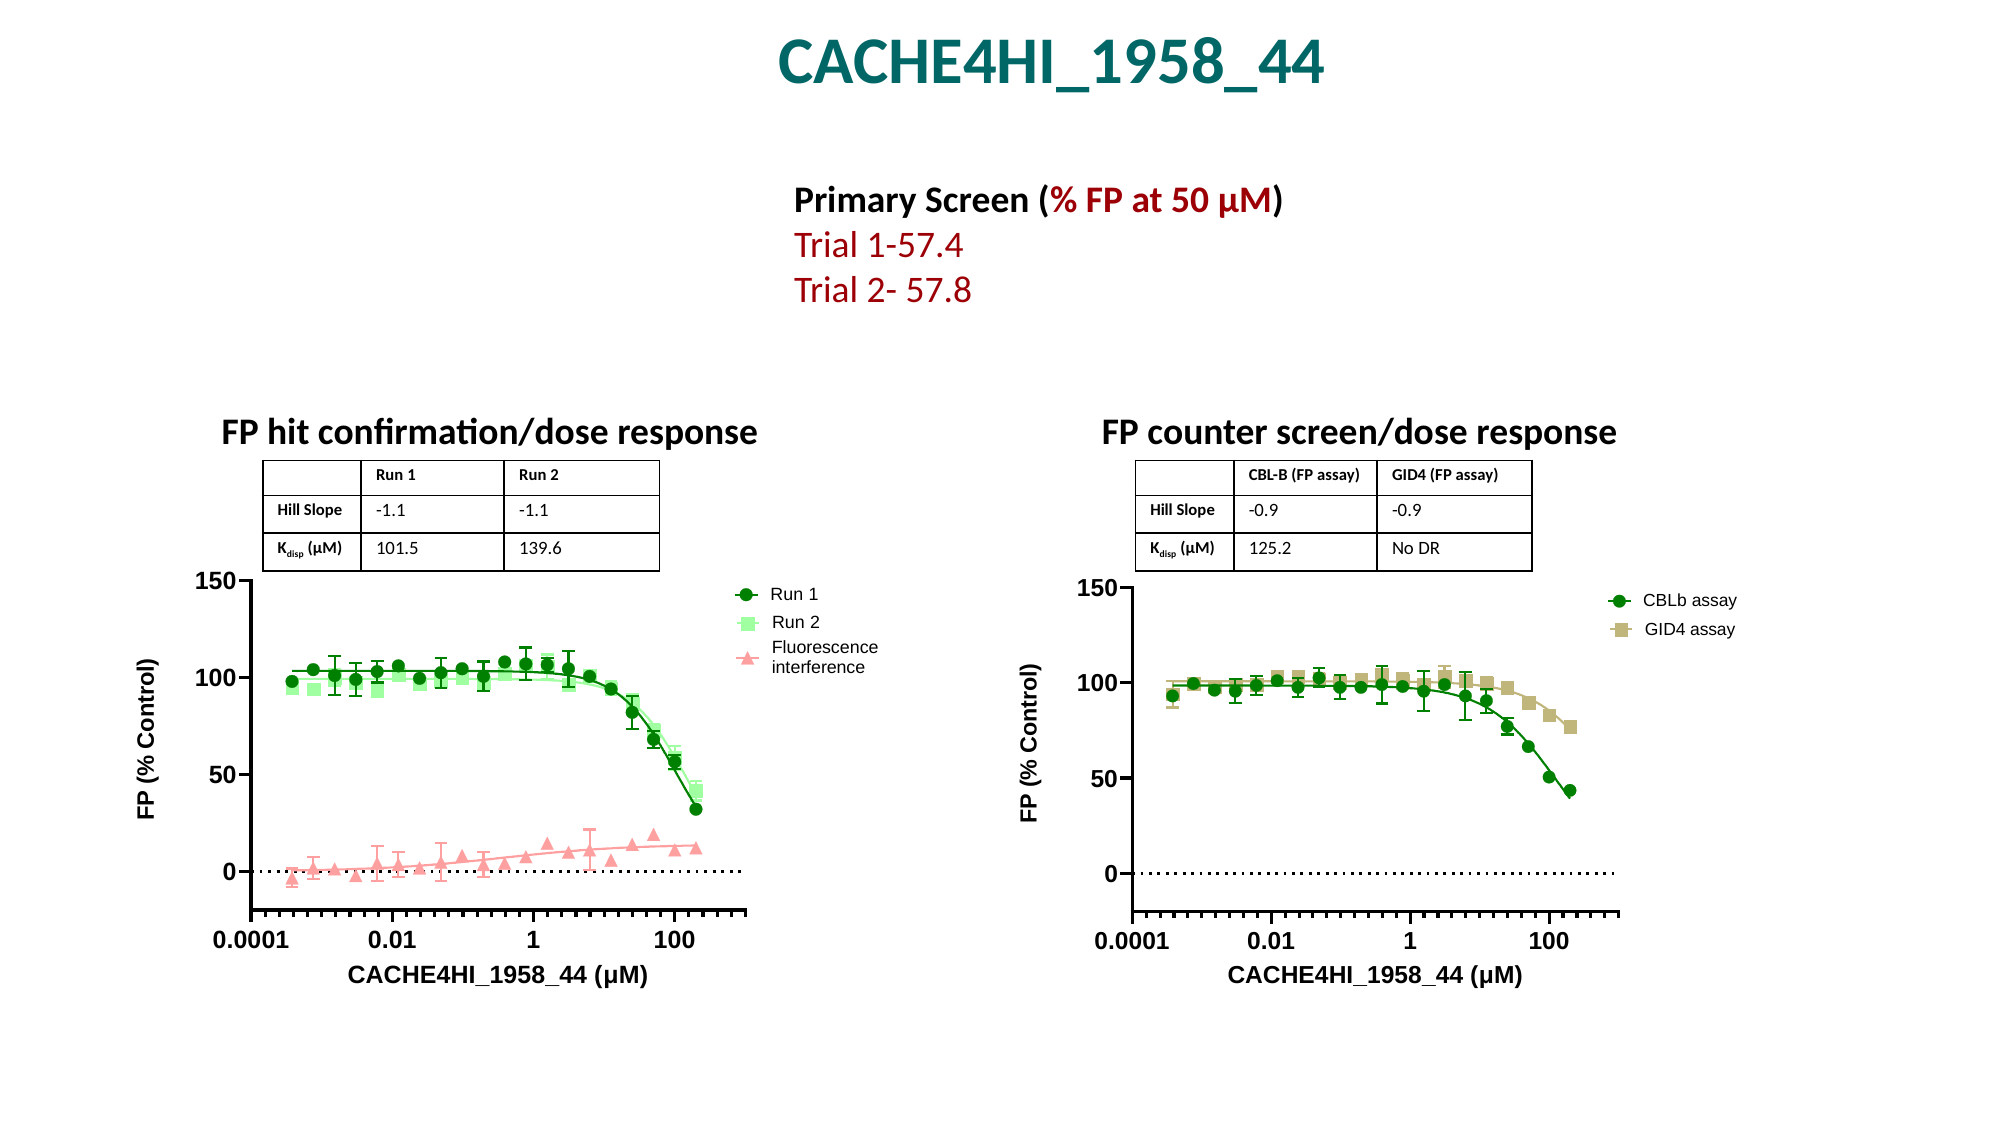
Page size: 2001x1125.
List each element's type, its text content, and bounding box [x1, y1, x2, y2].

text_box Primary Screen (% FP at 50 μM) Trial 1-57.4 Trial 2- 57.8 [779, 167, 1409, 318]
table_cell Kdisp (µM) [1136, 534, 1233, 547]
table_header CBL-B (FP assay) [1235, 461, 1376, 495]
text_box FP counter screen/dose response [1087, 399, 1717, 460]
table_header [264, 461, 360, 495]
table_cell -0.9 [1235, 496, 1376, 532]
table_cell Hill Slope [264, 496, 360, 532]
table_header Run 2 [505, 461, 659, 495]
table_header Run 1 [362, 461, 503, 495]
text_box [999, 547, 1753, 1005]
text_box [116, 540, 894, 1005]
table_cell -1.1 [362, 496, 503, 532]
table_cell Hill Slope [1136, 496, 1233, 532]
table_cell 125.2 [1235, 534, 1376, 547]
text_box CACHE4HI_1958_44 [147, 9, 1957, 105]
table_cell 101.5 [362, 534, 503, 540]
table_cell -1.1 [505, 496, 659, 532]
table_header GID4 (FP assay) [1378, 461, 1531, 495]
table_cell 139.6 [505, 534, 659, 540]
table_cell -0.9 [1378, 496, 1531, 532]
table_cell No DR [1378, 534, 1531, 547]
text_box FP hit confirmation/dose response [206, 399, 837, 460]
table_cell Kdisp (µM) [264, 534, 360, 540]
table_header [1136, 461, 1233, 495]
